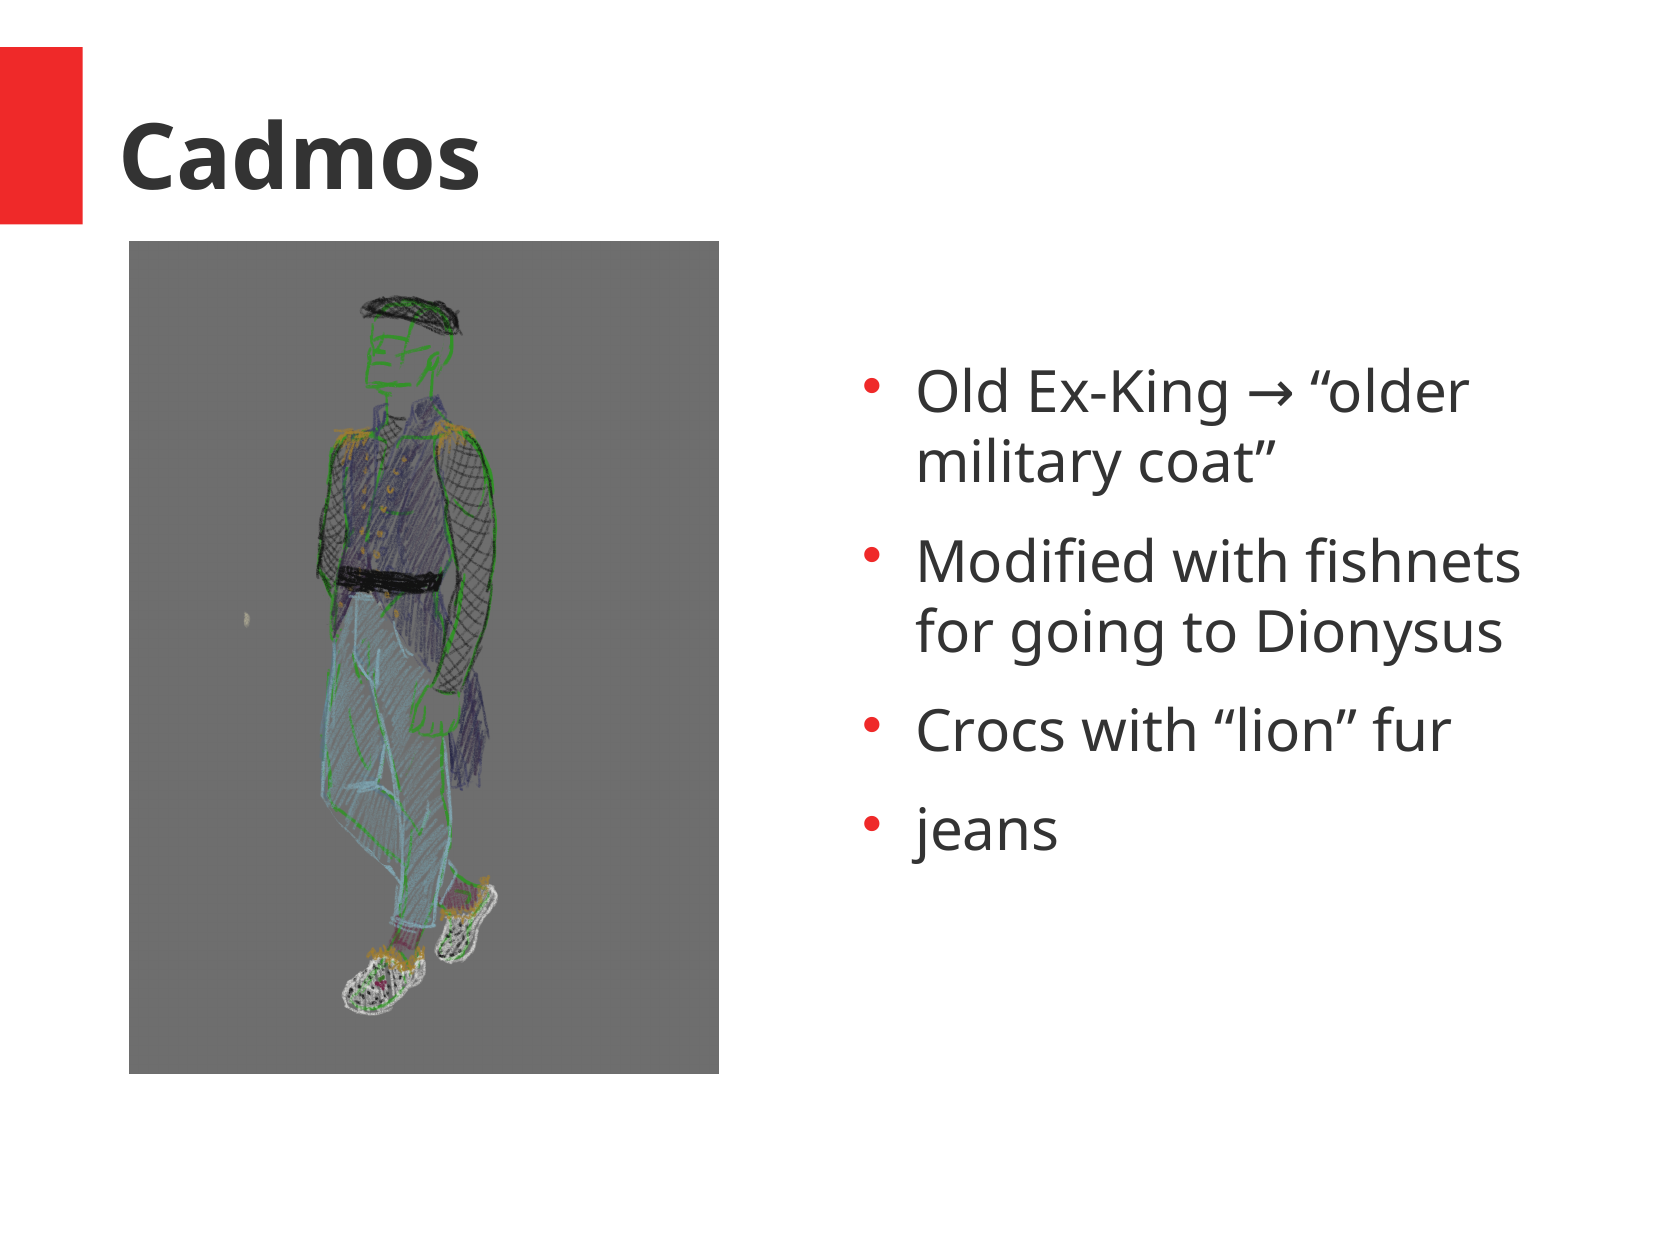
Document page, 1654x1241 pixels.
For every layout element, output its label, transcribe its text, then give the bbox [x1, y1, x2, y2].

text_box Old Ex-King → “older military coat” Modified with fishnets for going to Dionysus Crocs with “lion” fur jeans [844, 354, 1536, 1074]
text_box Cadmos [118, 49, 1571, 257]
picture [129, 241, 719, 1074]
